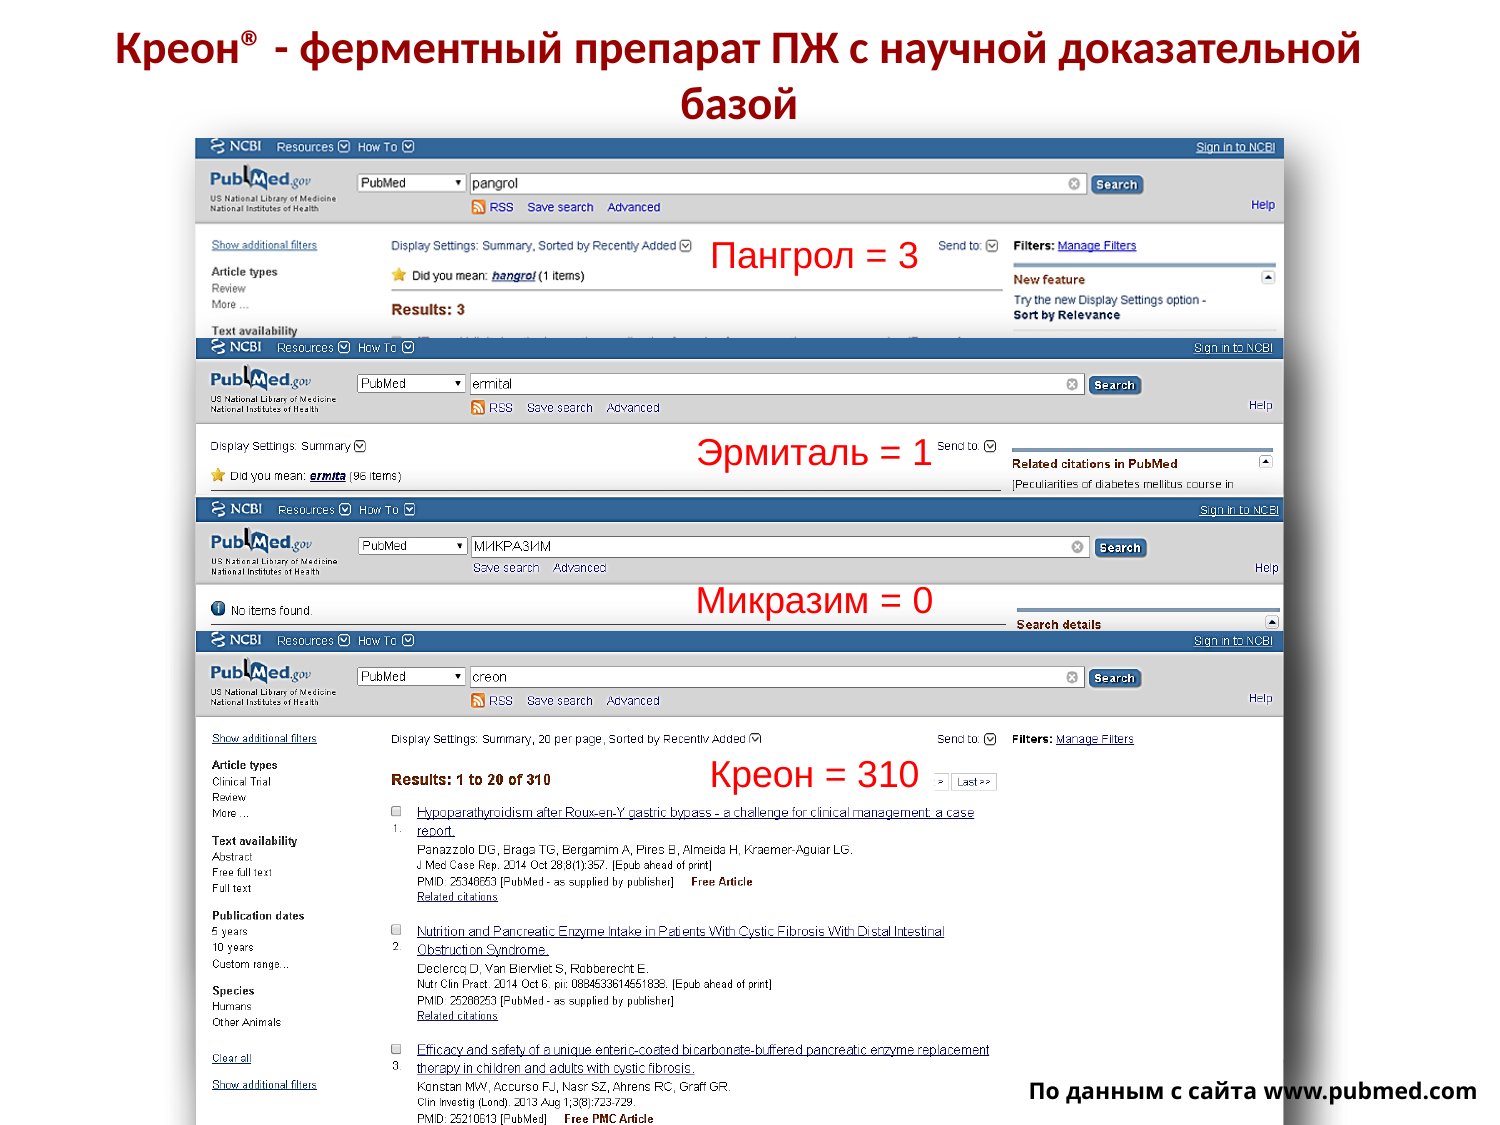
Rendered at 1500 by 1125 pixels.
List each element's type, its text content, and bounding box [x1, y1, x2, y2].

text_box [194, 631, 1284, 1125]
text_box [194, 138, 1284, 338]
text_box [194, 493, 1284, 630]
text_box По данным с сайта www.pubmed.com [1289, 1069, 1493, 1112]
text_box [194, 338, 1284, 493]
title Креон® - ферментный препарат ПЖ с научной доказательной базой [36, 9, 1442, 137]
